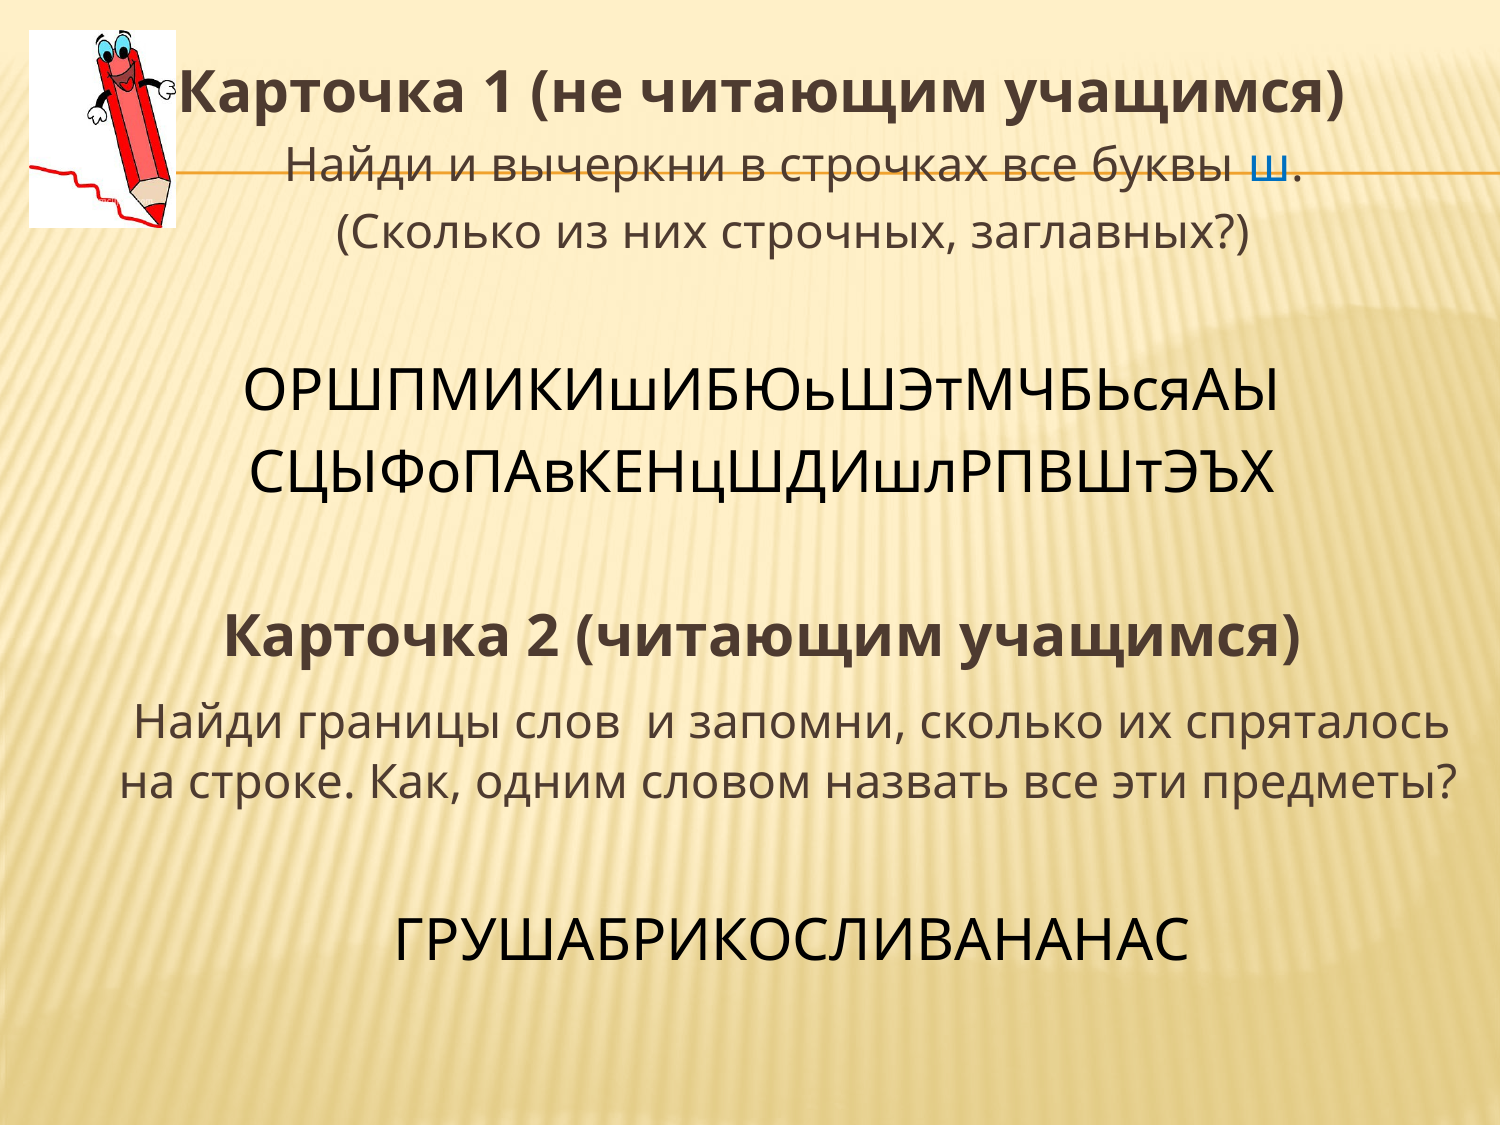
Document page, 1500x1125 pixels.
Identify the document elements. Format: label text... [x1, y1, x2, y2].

list Карточка 1 (не читающим учащимся) Найди и вычеркни в строчках все буквы ш. (Сколько из них строчных, заглавных?) ОРШПМИКИшИБЮьШЭтМЧБЬсяАЫ СЦЫФоПАвКЕНцШДИшлРПВШтЭЪХ Карточка 2 (читающим учащимся) Найди границы слов и запомни, сколько их спряталось на строке. Как, одним словом назвать все эти предметы? ГРУШАБРИКОСЛИВАНАНАС [50, 46, 1475, 998]
picture [29, 30, 176, 228]
